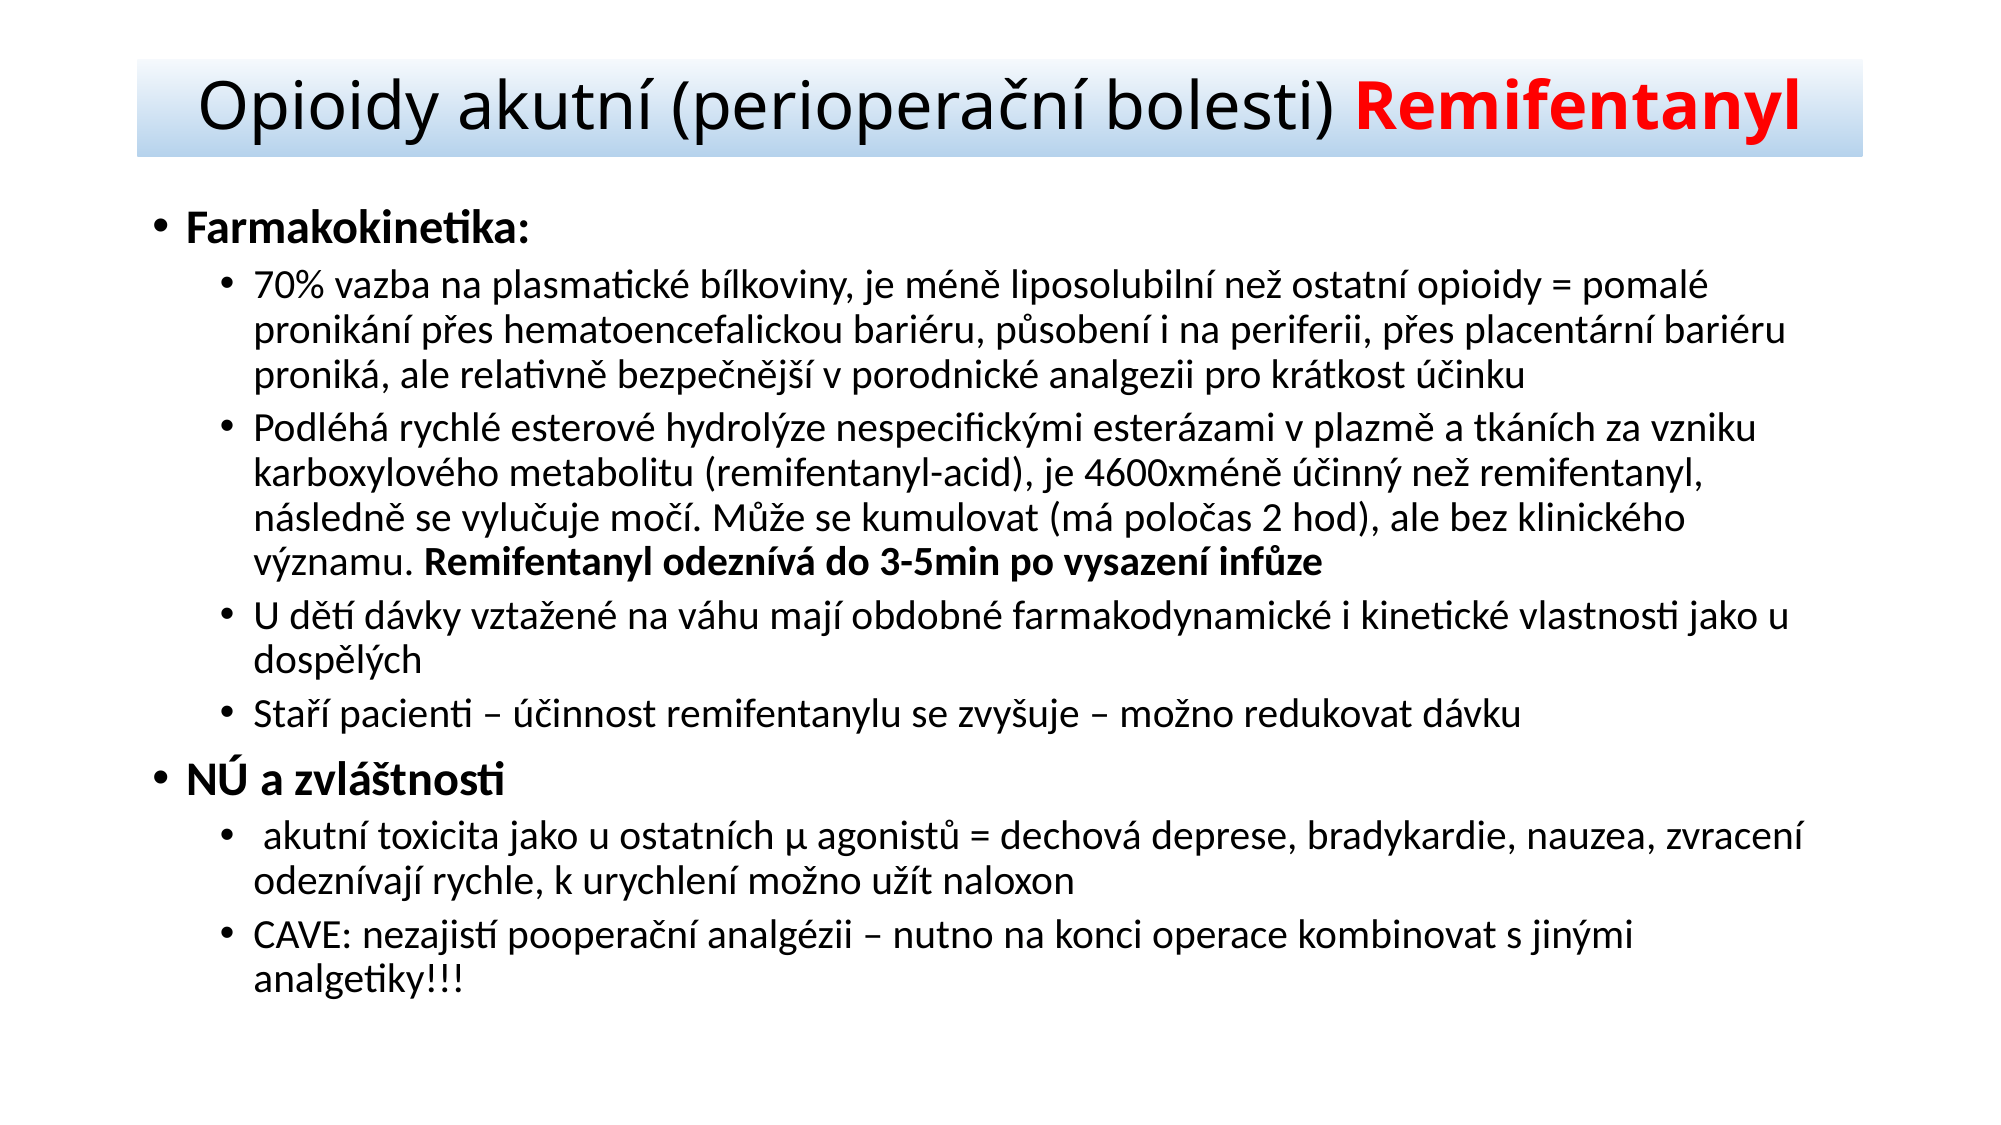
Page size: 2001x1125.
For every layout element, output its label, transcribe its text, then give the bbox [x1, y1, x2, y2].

list Farmakokinetika: 70% vazba na plasmatické bílkoviny, je méně liposolubilní než ostatní opioidy = pomalé pronikání přes hematoencefalickou bariéru, působení i na periferii, přes placentární bariéru proniká, ale relativně bezpečnější v porodnické analgezii pro krátkost účinku Podléhá rychlé esterové hydrolýze nespecifickými esterázami v plazmě a tkáních za vzniku karboxylového metabolitu (remifentanyl-acid), je 4600xméně účinný než remifentanyl, následně se vylučuje močí. Může se kumulovat (má poločas 2 hod), ale bez klinického významu. Remifentanyl odeznívá do 3-5min po vysazení infůze U dětí dávky vztažené na váhu mají obdobné farmakodynamické i kinetické vlastnosti jako u dospělých Staří pacienti – účinnost remifentanylu se zvyšuje – možno redukovat dávku NÚ a zvláštnosti akutní toxicita jako u ostatních μ agonistů = dechová deprese, bradykardie, nauzea, zvracení odeznívají rychle, k urychlení možno užít naloxon CAVE: nezajistí pooperační analgézii – nutno na konci operace kombinovat s jinými analgetiky!!! [137, 194, 1863, 1014]
title Opioidy akutní (perioperační bolesti) Remifentanyl [137, 59, 1863, 157]
